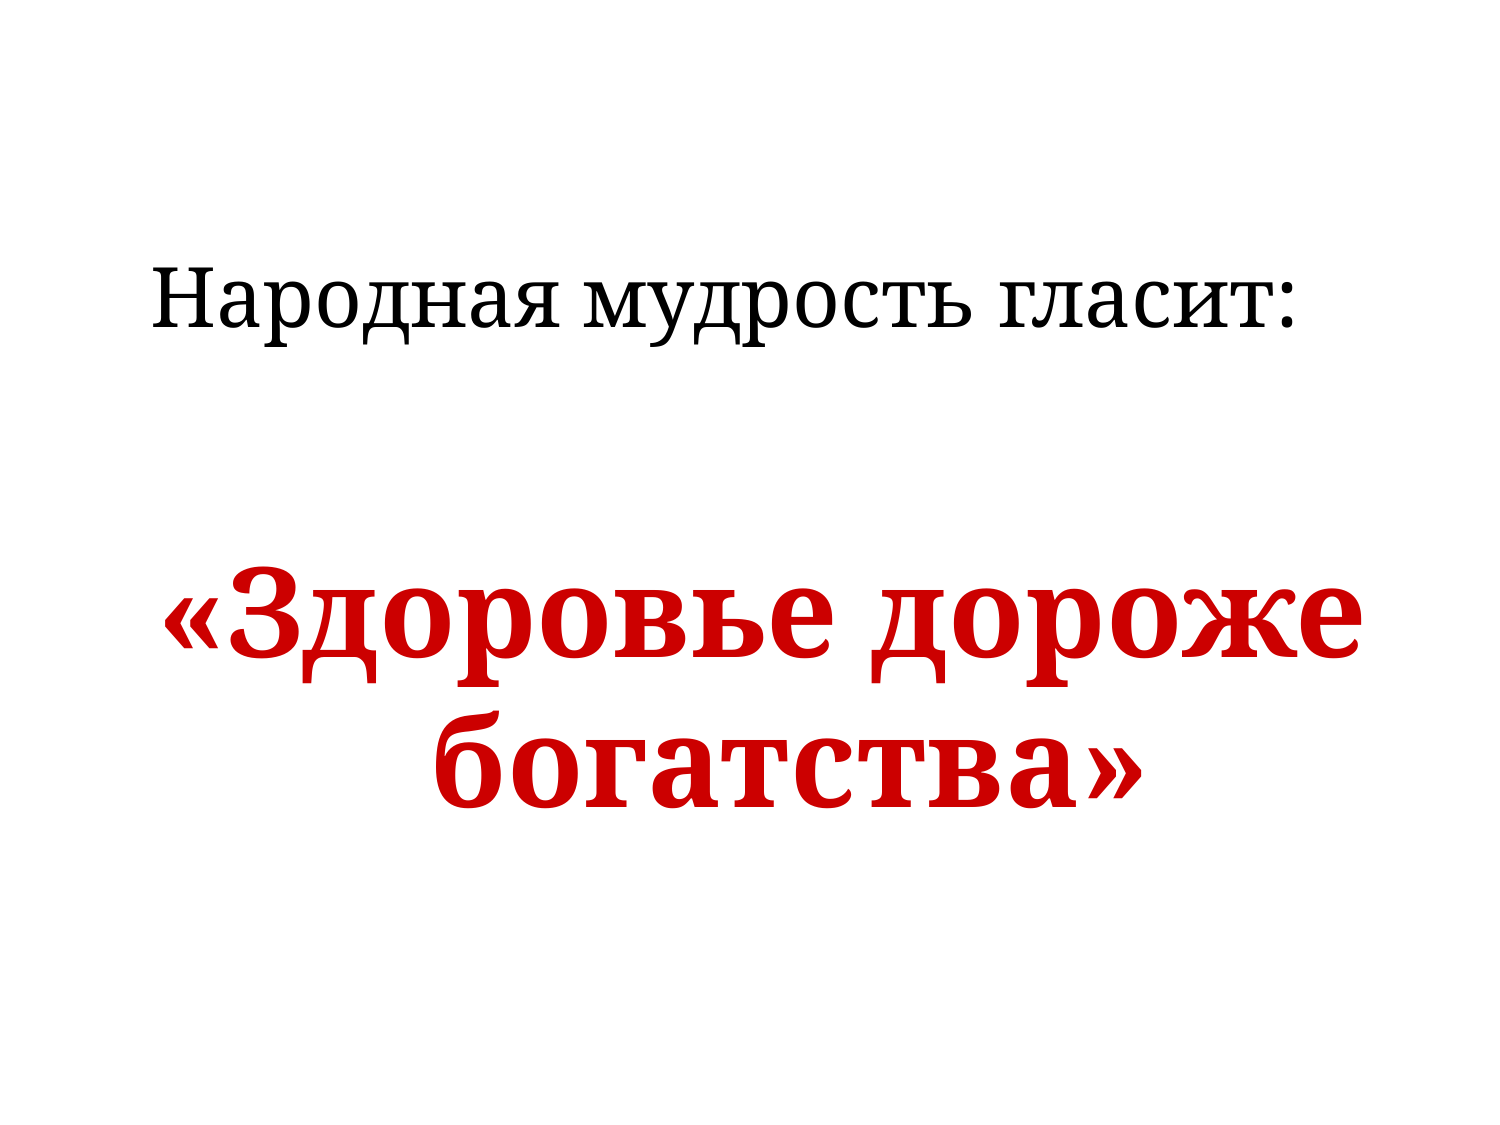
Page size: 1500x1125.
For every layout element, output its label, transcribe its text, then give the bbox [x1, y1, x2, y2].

list «Здоровье дороже богатства» [87, 525, 1438, 913]
title Народная мудрость гласит: [50, 200, 1400, 388]
